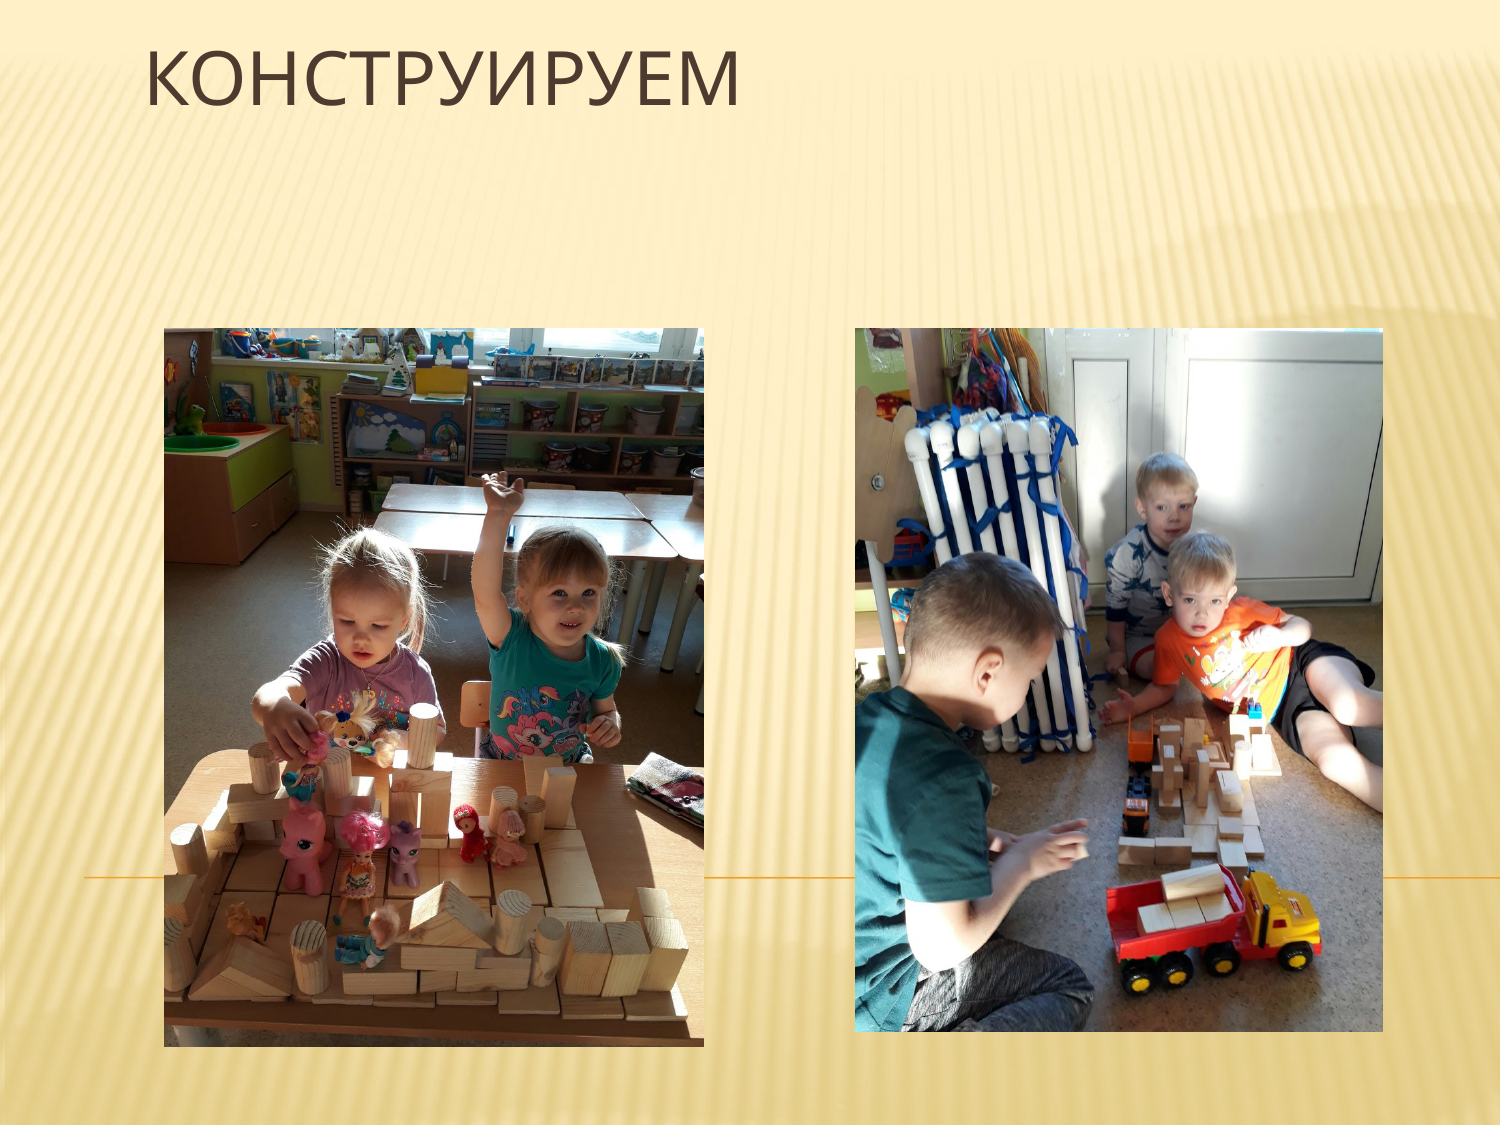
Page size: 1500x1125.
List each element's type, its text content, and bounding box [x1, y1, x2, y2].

picture [163, 327, 704, 1048]
title Конструируем [128, 23, 1404, 265]
picture [855, 327, 1384, 1032]
